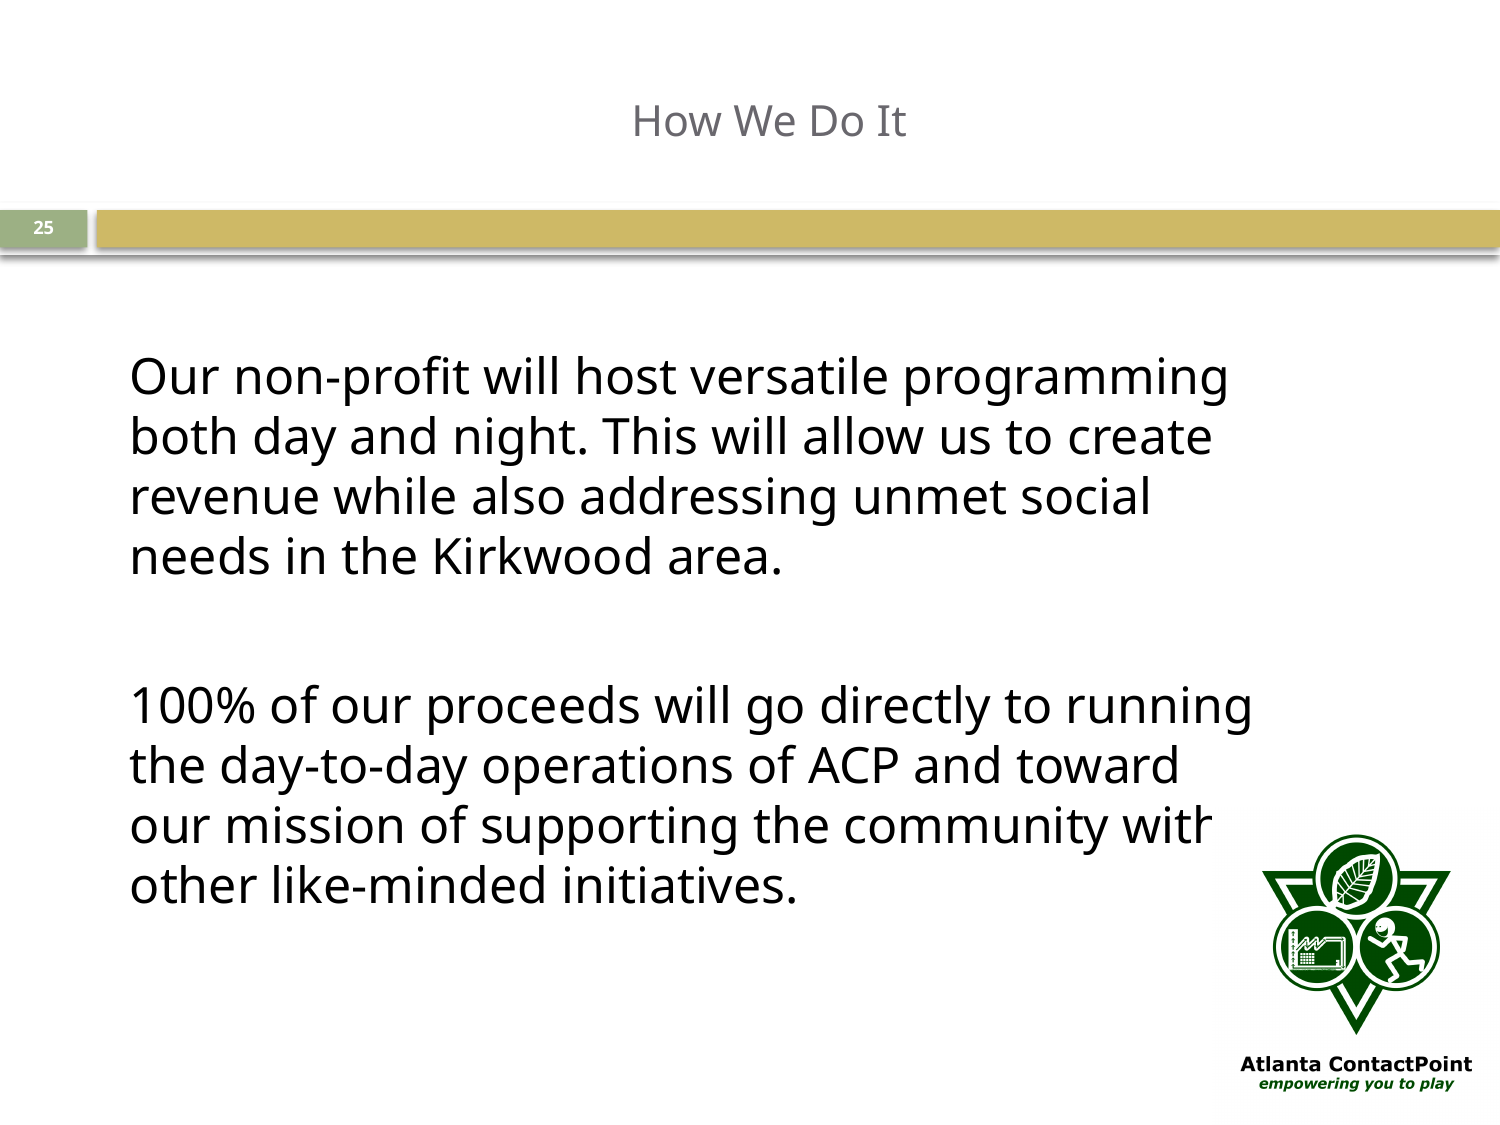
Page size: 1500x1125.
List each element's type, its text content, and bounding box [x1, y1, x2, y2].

list Our non-profit will host versatile programming both day and night. This will allow us to create revenue while also addressing unmet social needs in the Kirkwood area. 100% of our proceeds will go directly to running the day-to-day operations of ACP and toward our mission of supporting the community with other like-minded initiatives. [62, 262, 1275, 1038]
title How We Do It [100, 37, 1438, 200]
slide_number 25 [0, 208, 88, 249]
picture [1211, 807, 1500, 1125]
